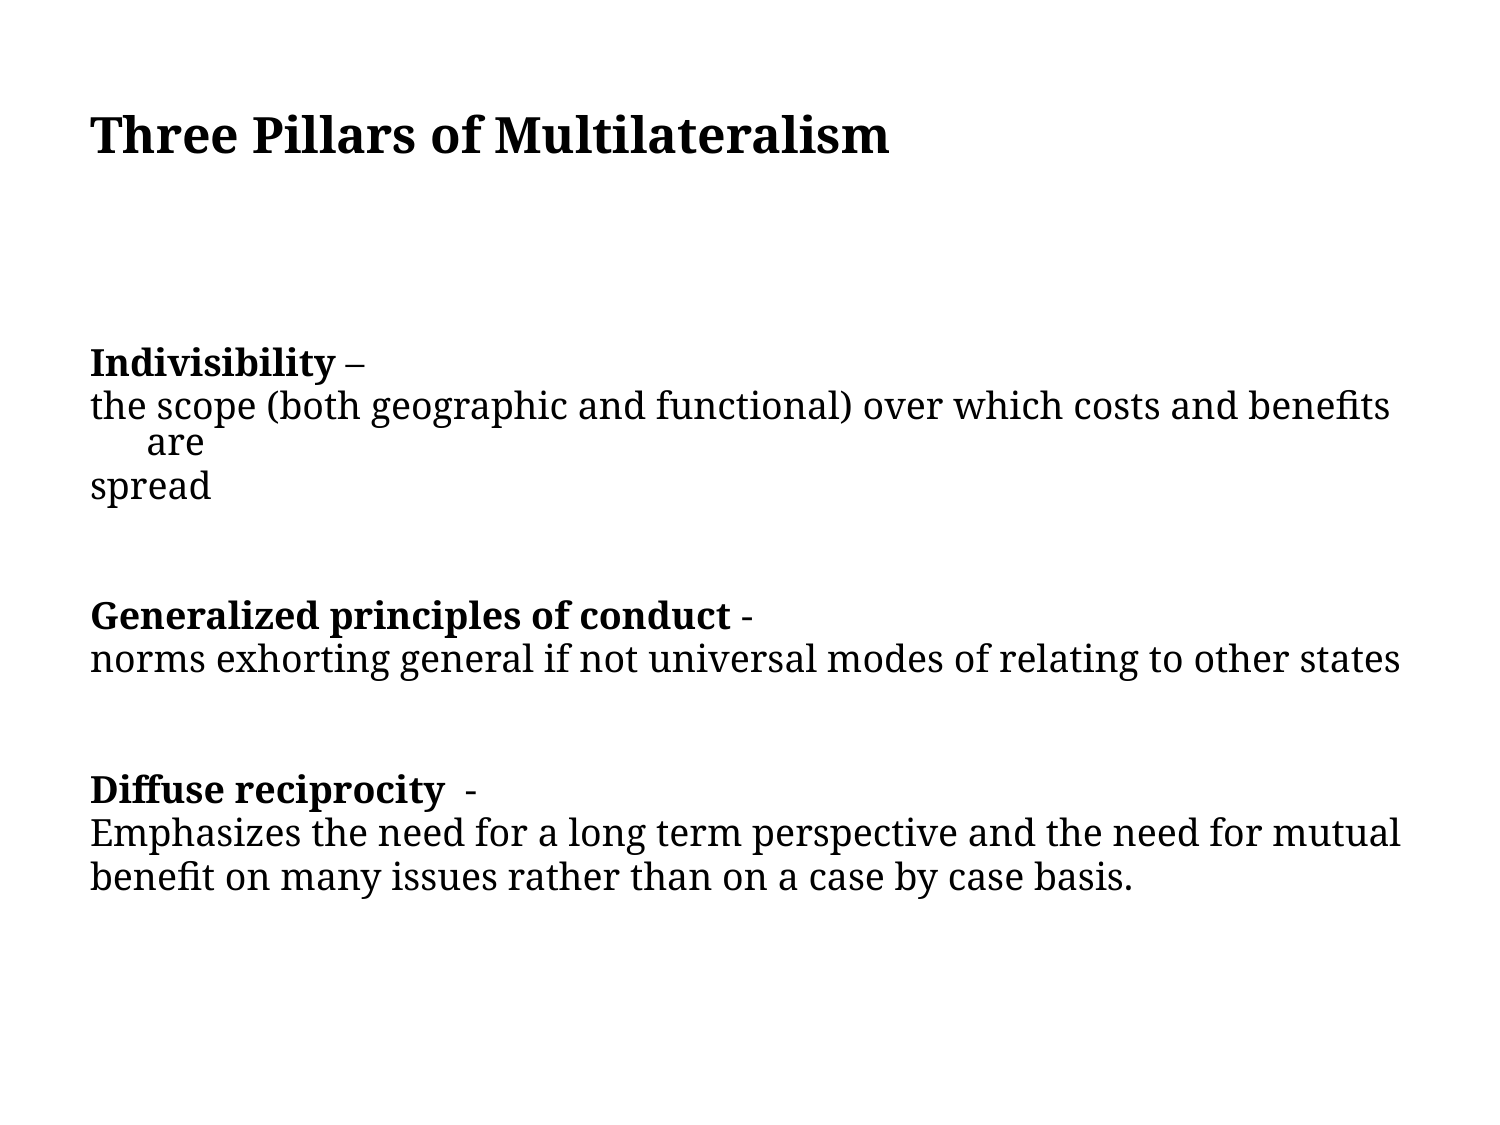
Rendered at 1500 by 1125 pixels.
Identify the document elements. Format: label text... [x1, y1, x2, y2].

title Three Pillars of Multilateralism [75, 87, 1425, 180]
list Indivisibility – the scope (both geographic and functional) over which costs and benefits are spread Generalized principles of conduct - norms exhorting general if not universal modes of relating to other states Diffuse reciprocity - Emphasizes the need for a long term perspective and the need for mutual benefit on many issues rather than on a case by case basis. [75, 287, 1425, 1025]
